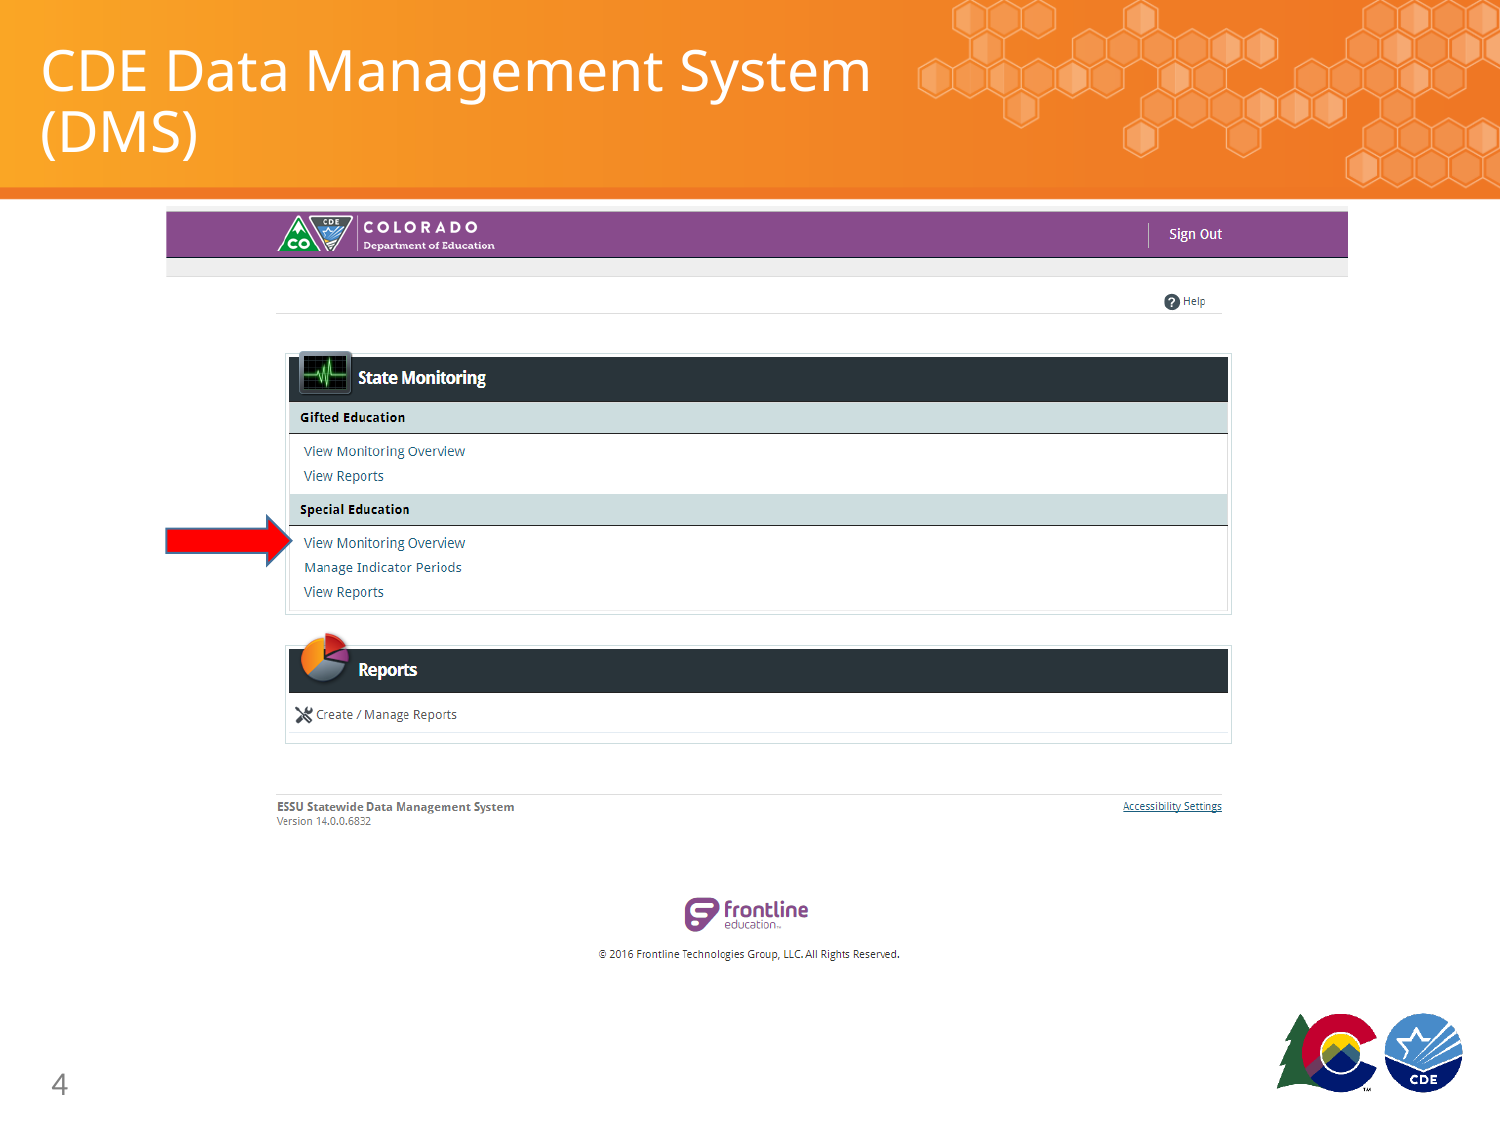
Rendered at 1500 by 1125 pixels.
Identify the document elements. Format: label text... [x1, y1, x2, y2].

slide_number 4 [36, 1054, 375, 1115]
picture [1275, 1012, 1463, 1093]
title CDE Data Management System (DMS) [40, 41, 1038, 166]
picture [0, 0, 1500, 200]
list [166, 206, 1348, 997]
